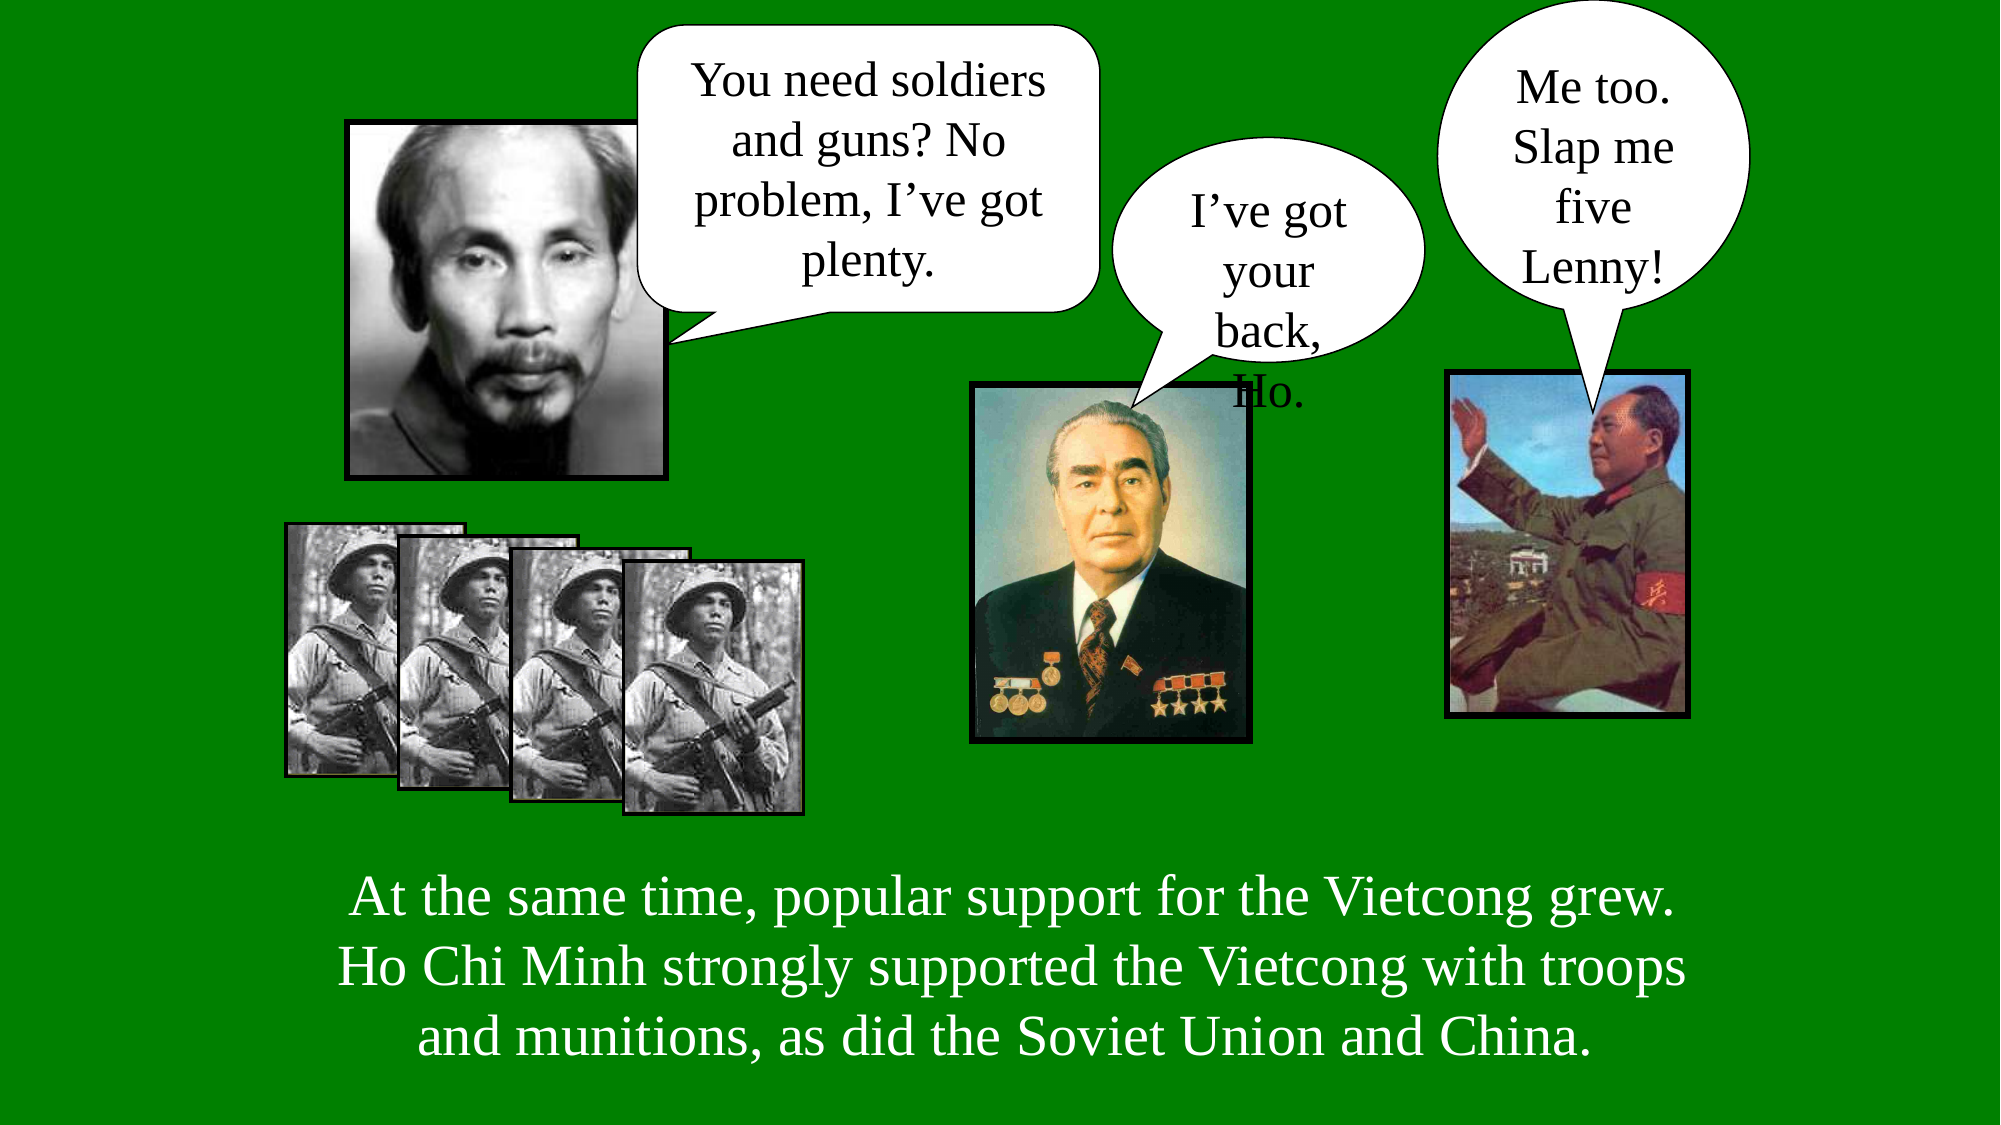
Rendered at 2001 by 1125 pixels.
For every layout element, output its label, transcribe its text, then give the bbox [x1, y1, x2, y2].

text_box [1437, 0, 1751, 713]
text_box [974, 137, 1426, 738]
text_box At the same time, popular support for the Vietcong grew. Ho Chi Minh strongly supported the Vietcong with troops and munitions, as did the Soviet Union and China. [312, 849, 1713, 1075]
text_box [349, 24, 1101, 476]
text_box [287, 524, 802, 813]
